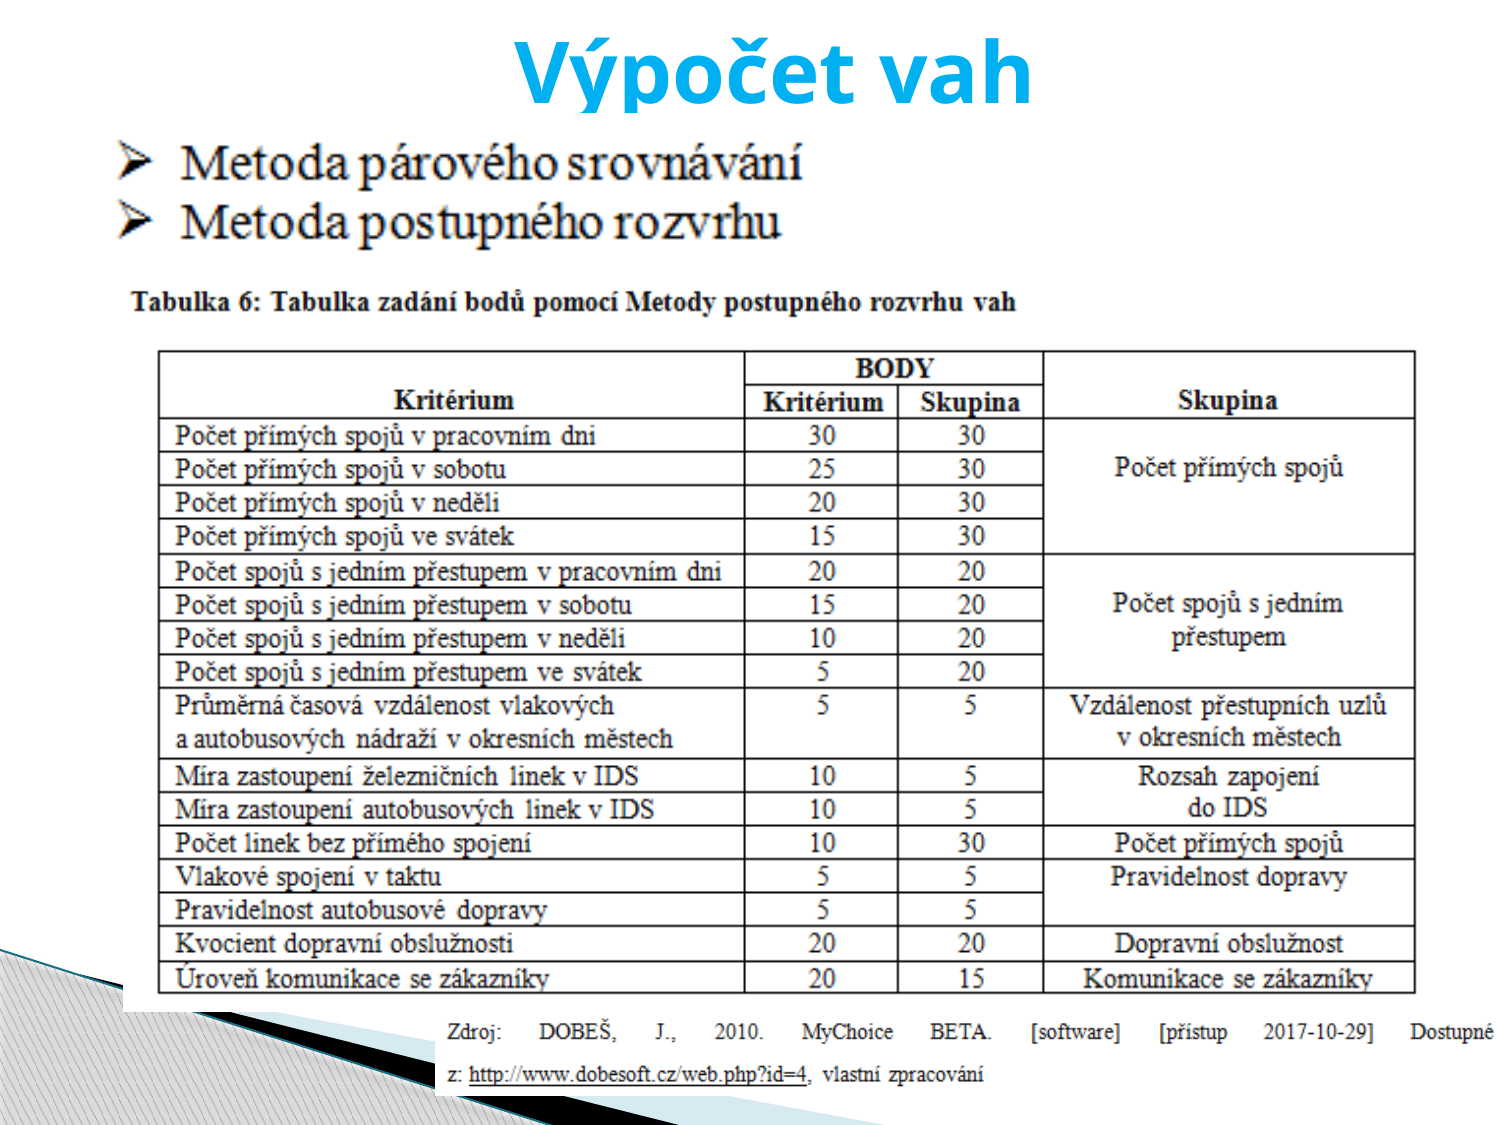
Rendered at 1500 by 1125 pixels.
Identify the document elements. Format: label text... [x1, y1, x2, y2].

title Výpočet vah [100, 0, 1451, 140]
picture [81, 113, 831, 280]
picture [435, 1011, 1500, 1096]
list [123, 278, 1432, 1012]
